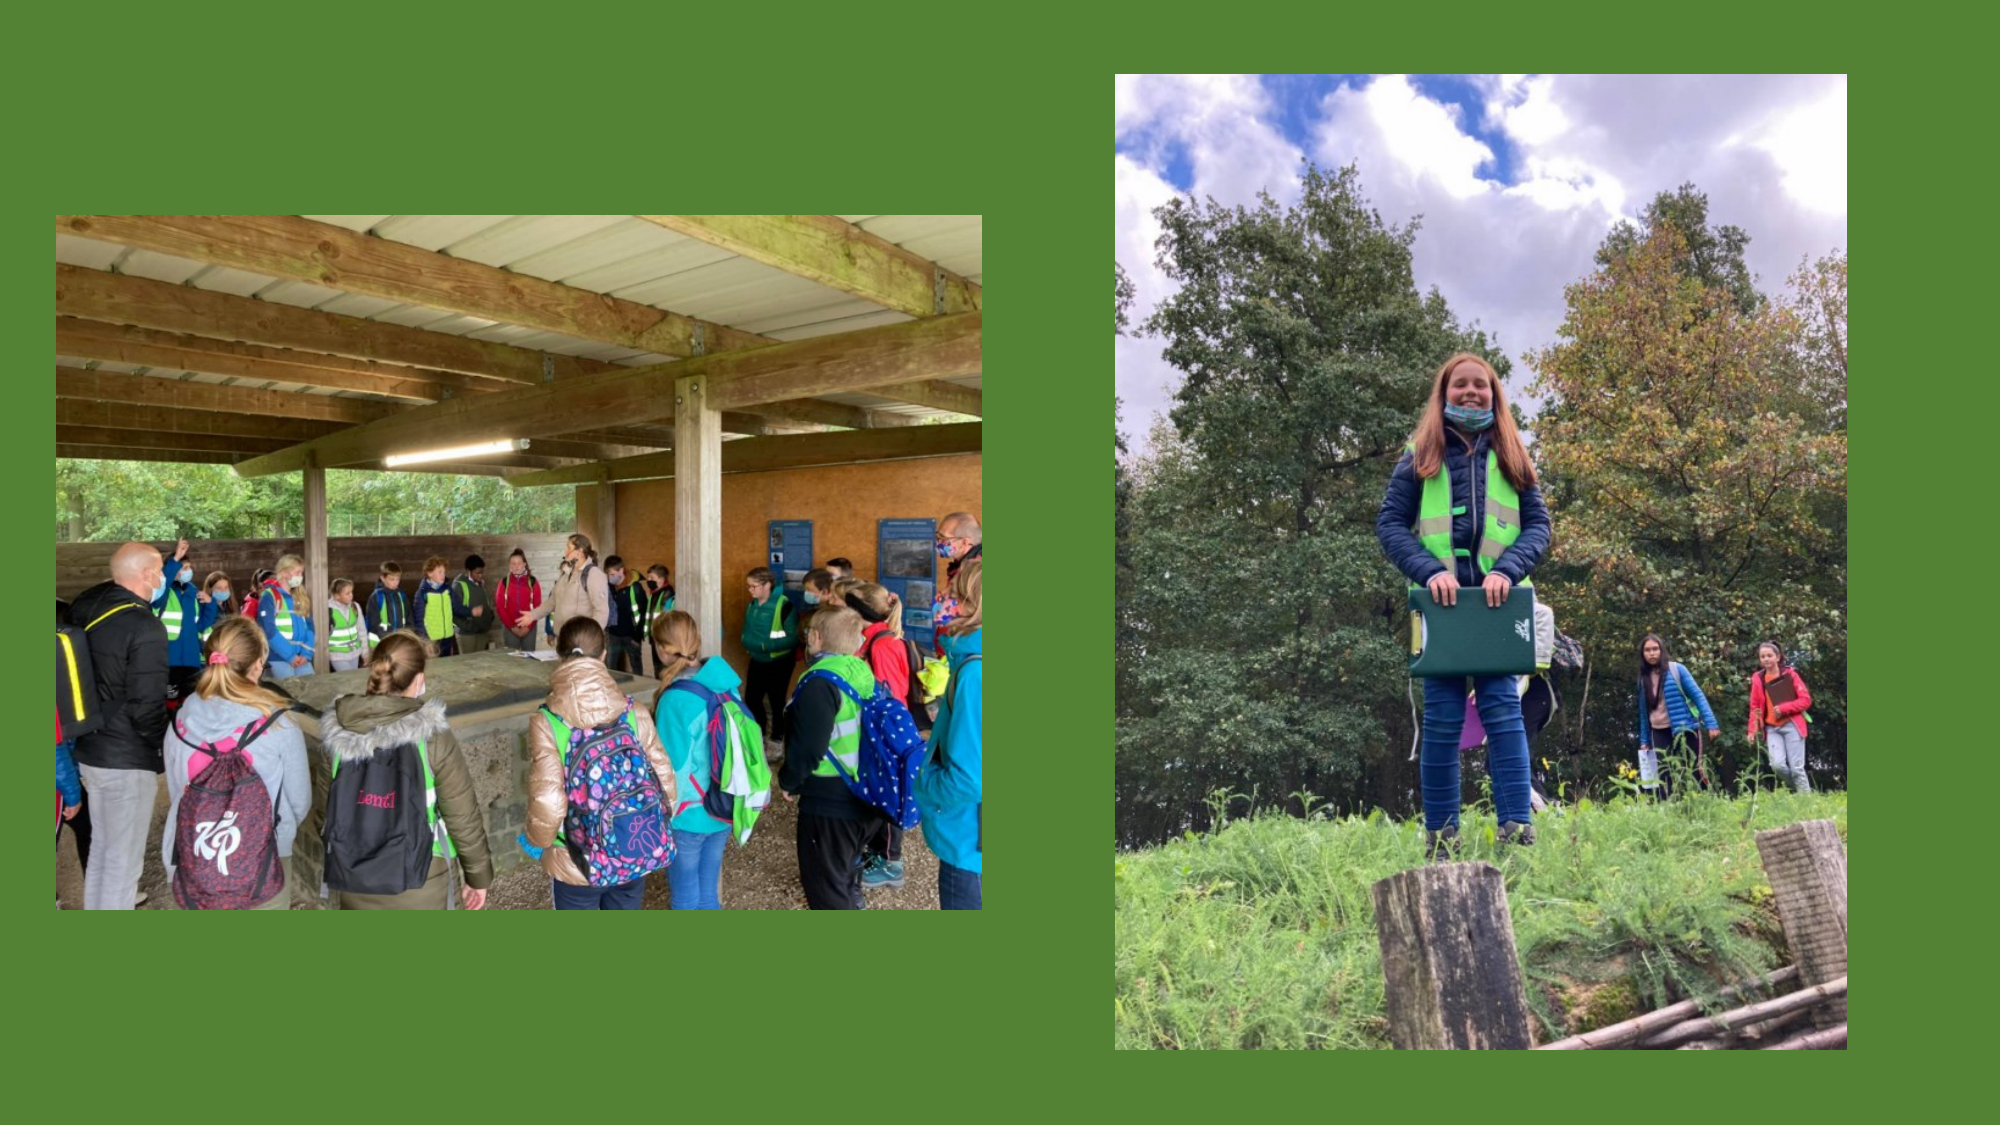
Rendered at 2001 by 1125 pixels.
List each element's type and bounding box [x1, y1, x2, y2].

picture [974, 804, 982, 853]
picture [56, 215, 982, 910]
picture [1115, 74, 1847, 1050]
